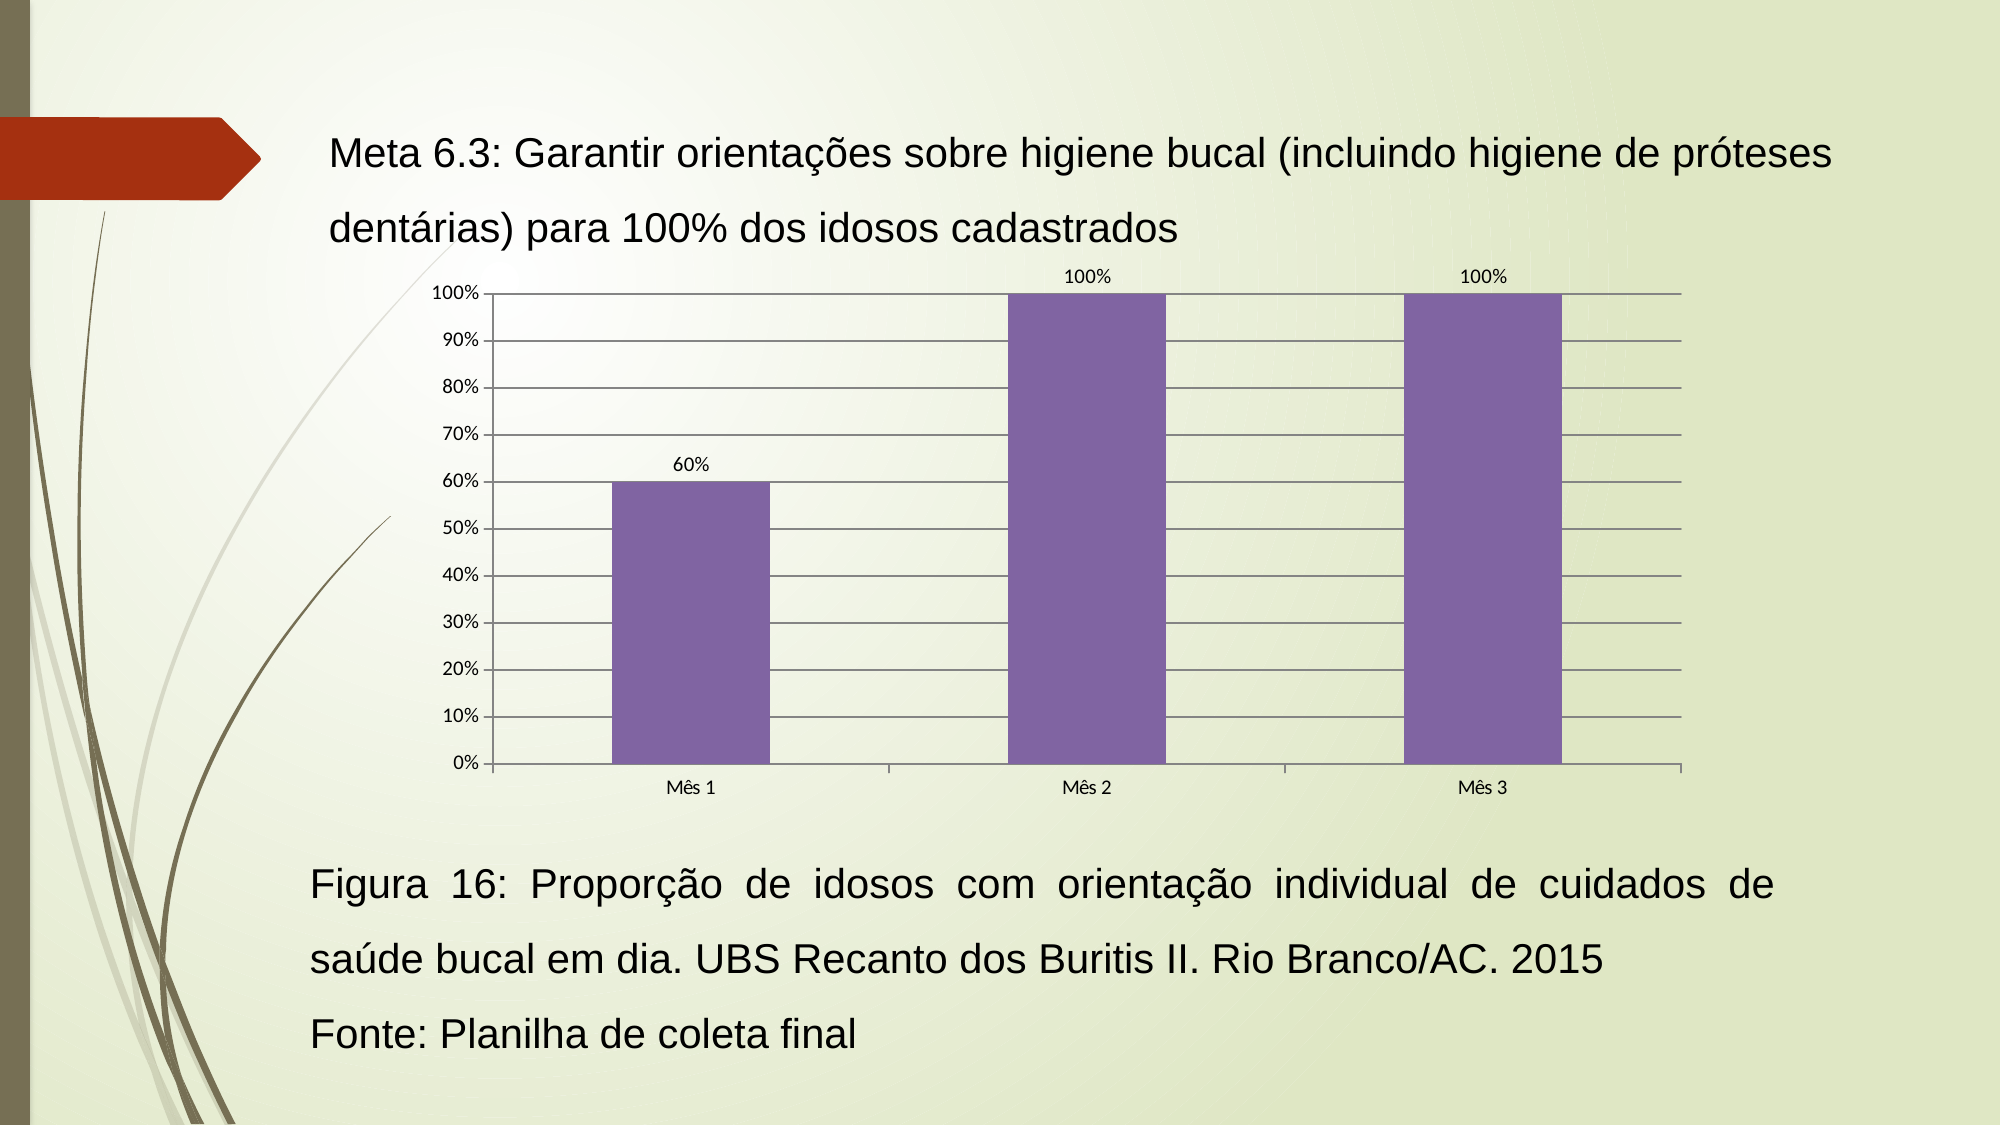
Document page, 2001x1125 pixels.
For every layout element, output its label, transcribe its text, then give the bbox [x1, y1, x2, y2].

chart [409, 257, 1712, 809]
text_box Figura 16: Proporção de idosos com orientação individual de cuidados de saúde bucal em dia. UBS Recanto dos Buritis II. Rio Branco/AC. 2015 Fonte: Planilha de coleta final [295, 824, 1791, 1110]
text_box Meta 6.3: Garantir orientações sobre higiene bucal (incluindo higiene de próteses dentárias) para 100% dos idosos cadastrados [314, 93, 1852, 259]
